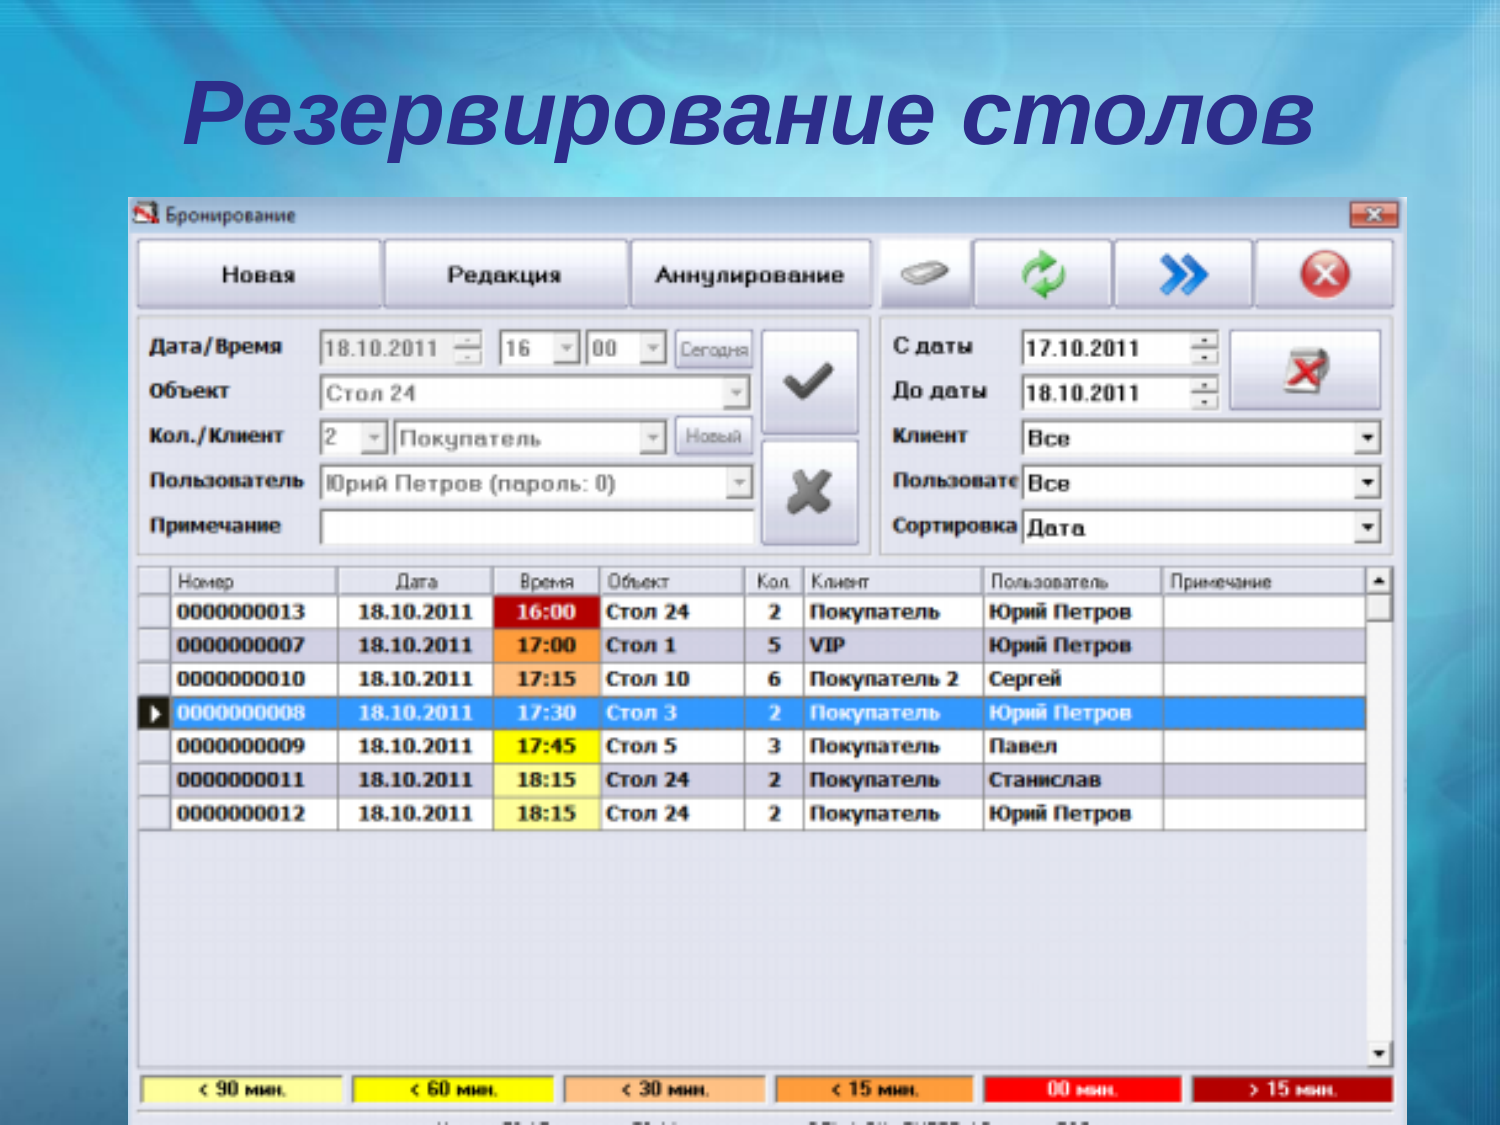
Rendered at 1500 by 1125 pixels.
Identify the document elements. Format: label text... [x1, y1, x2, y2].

picture [0, 0, 1500, 1125]
title Резервирование столов [75, 45, 1425, 233]
